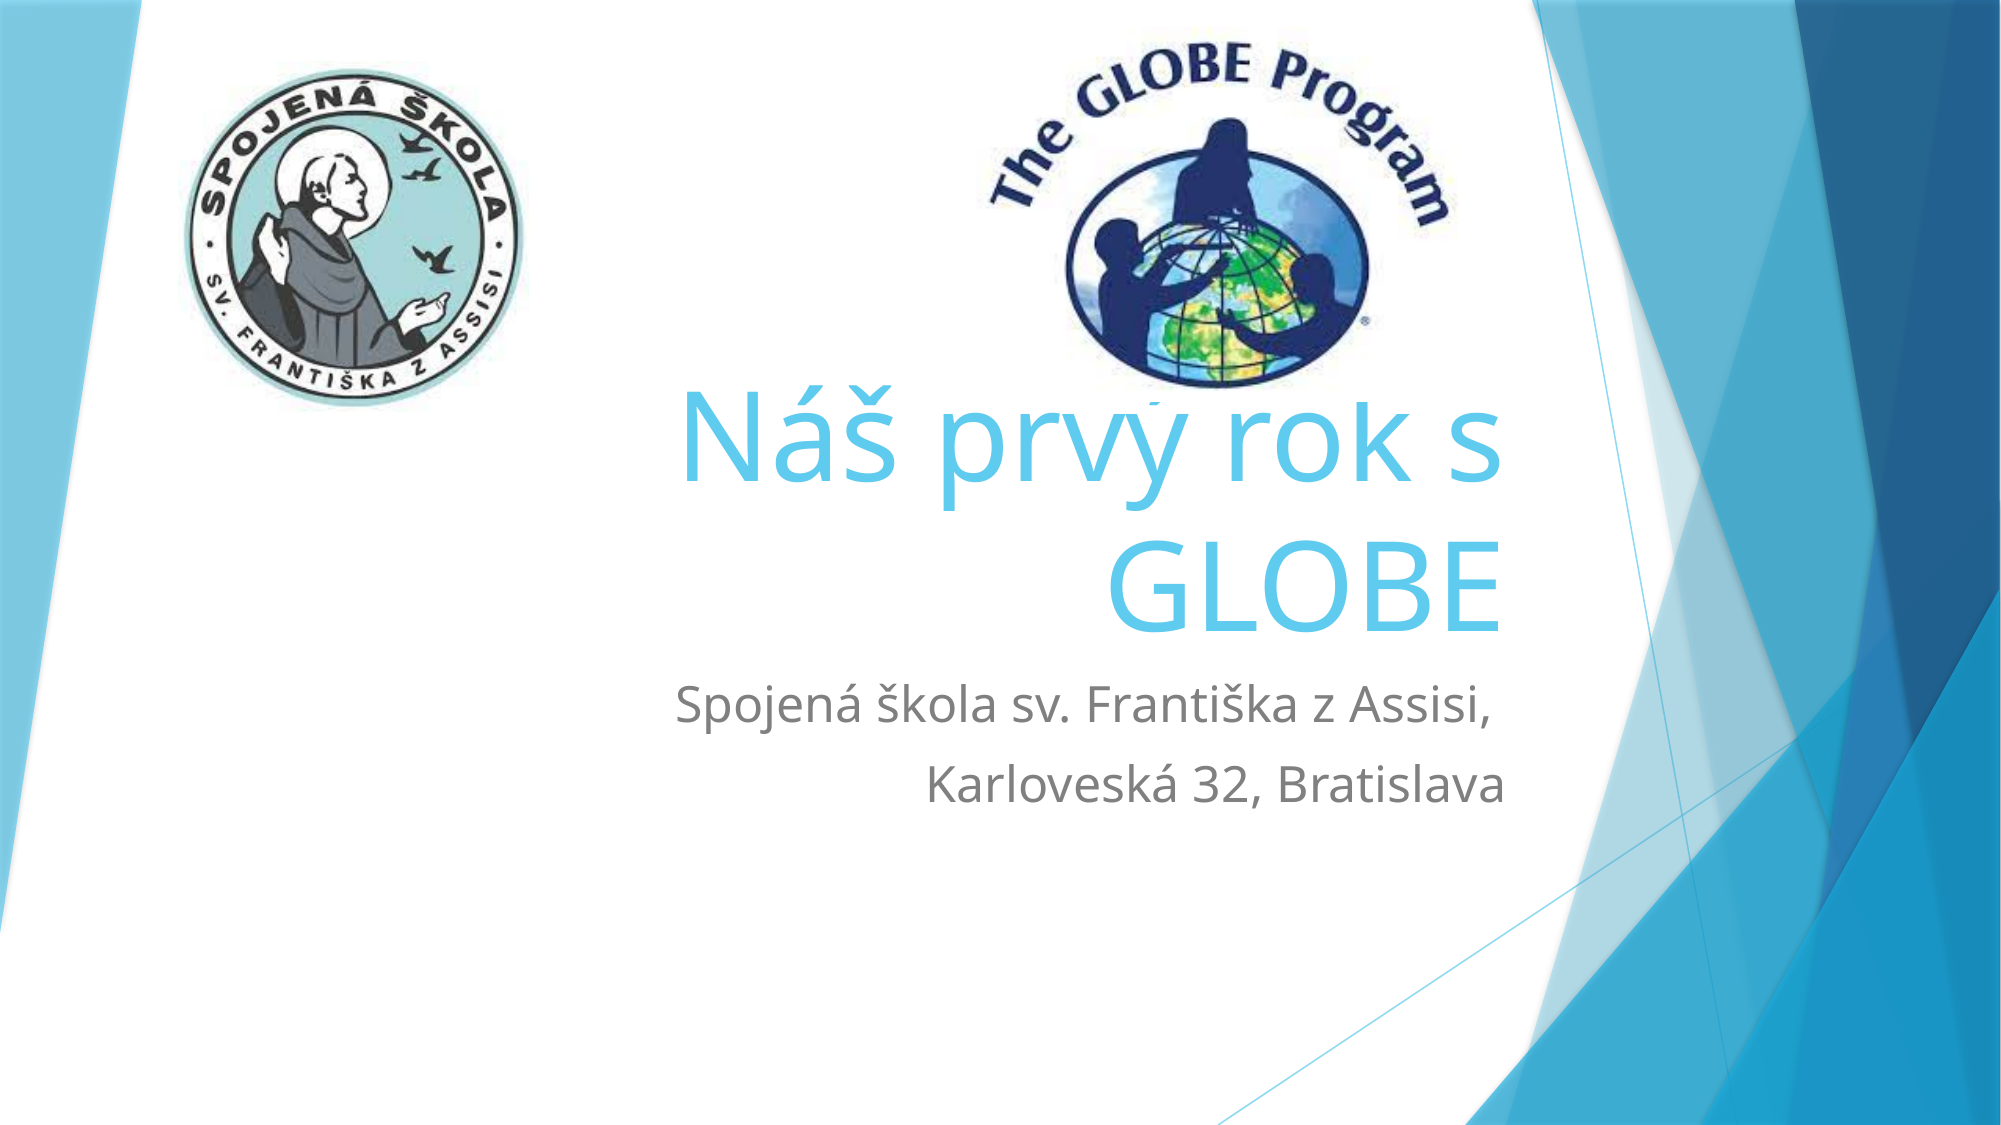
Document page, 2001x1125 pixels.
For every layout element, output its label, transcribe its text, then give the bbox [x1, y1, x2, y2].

subtitle Spojená škola sv. Františka z Assisi, Karloveská 32, Bratislava [247, 664, 1522, 845]
picture [975, 26, 1459, 402]
title Náš prvý rok s GLOBE [247, 394, 1522, 664]
picture [177, 60, 530, 414]
